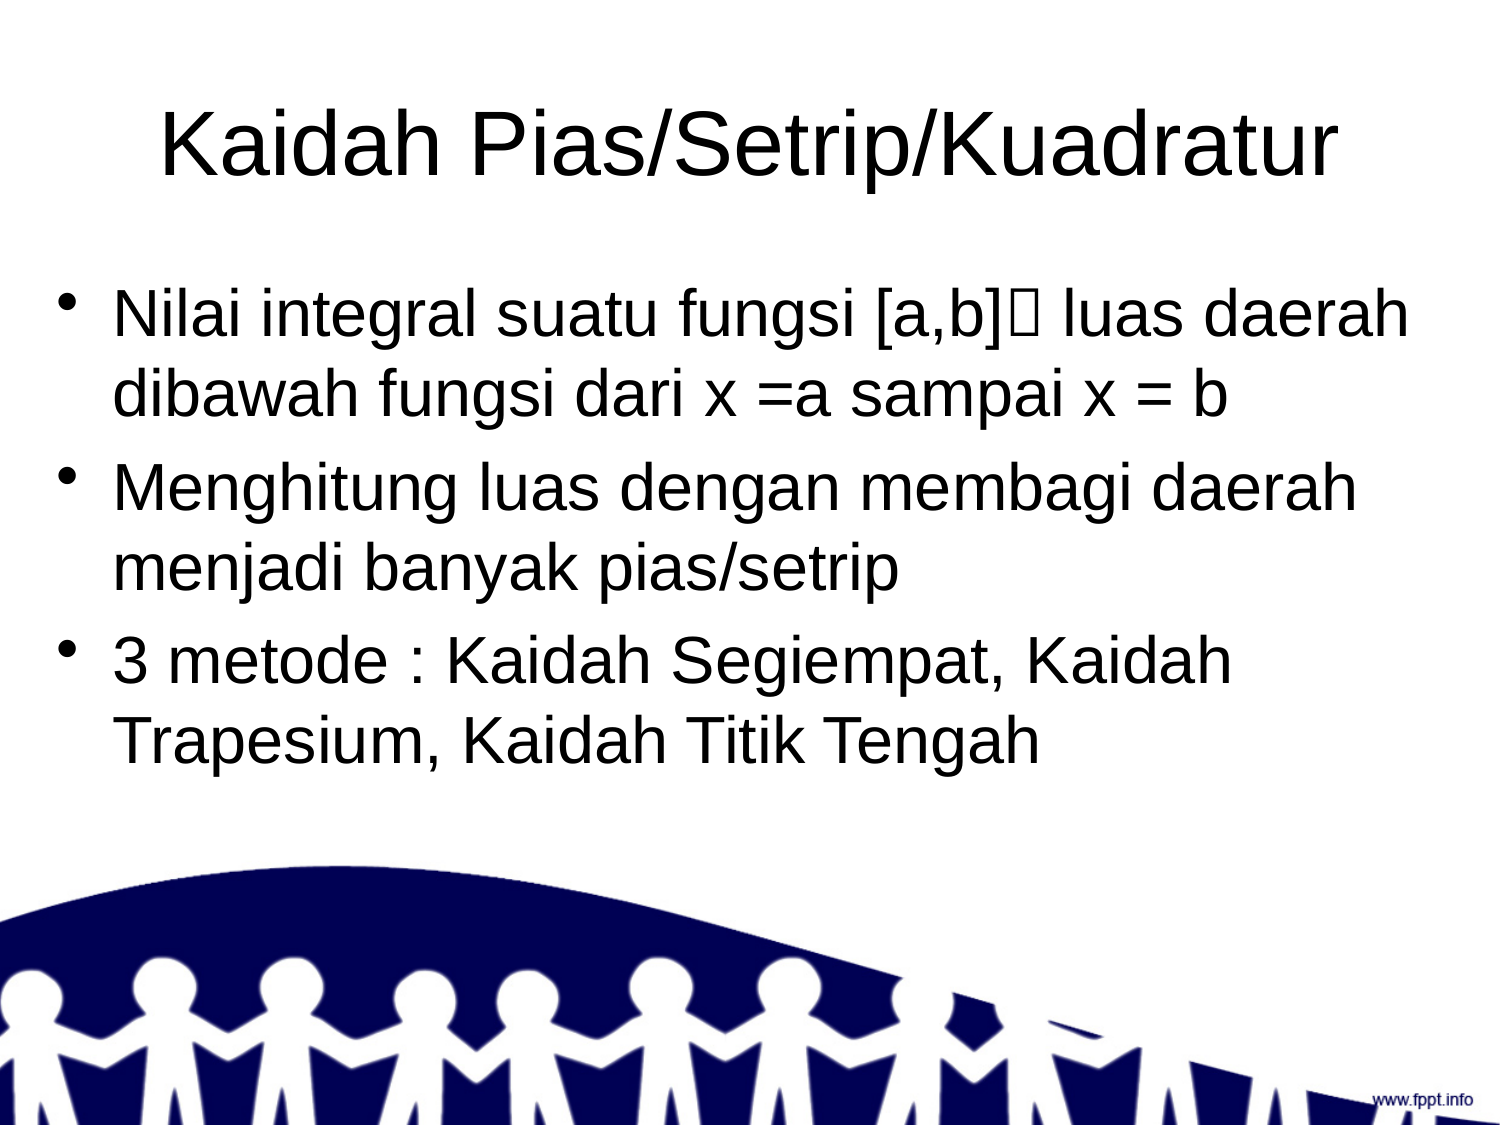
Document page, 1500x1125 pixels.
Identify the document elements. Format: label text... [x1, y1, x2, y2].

list Nilai integral suatu fungsi [a,b] luas daerah dibawah fungsi dari x =a sampai x = b Menghitung luas dengan membagi daerah menjadi banyak pias/setrip 3 metode : Kaidah Segiempat, Kaidah Trapesium, Kaidah Titik Tengah [41, 262, 1471, 1006]
picture [0, 0, 1500, 1125]
title Kaidah Pias/Setrip/Kuadratur [74, 44, 1426, 233]
